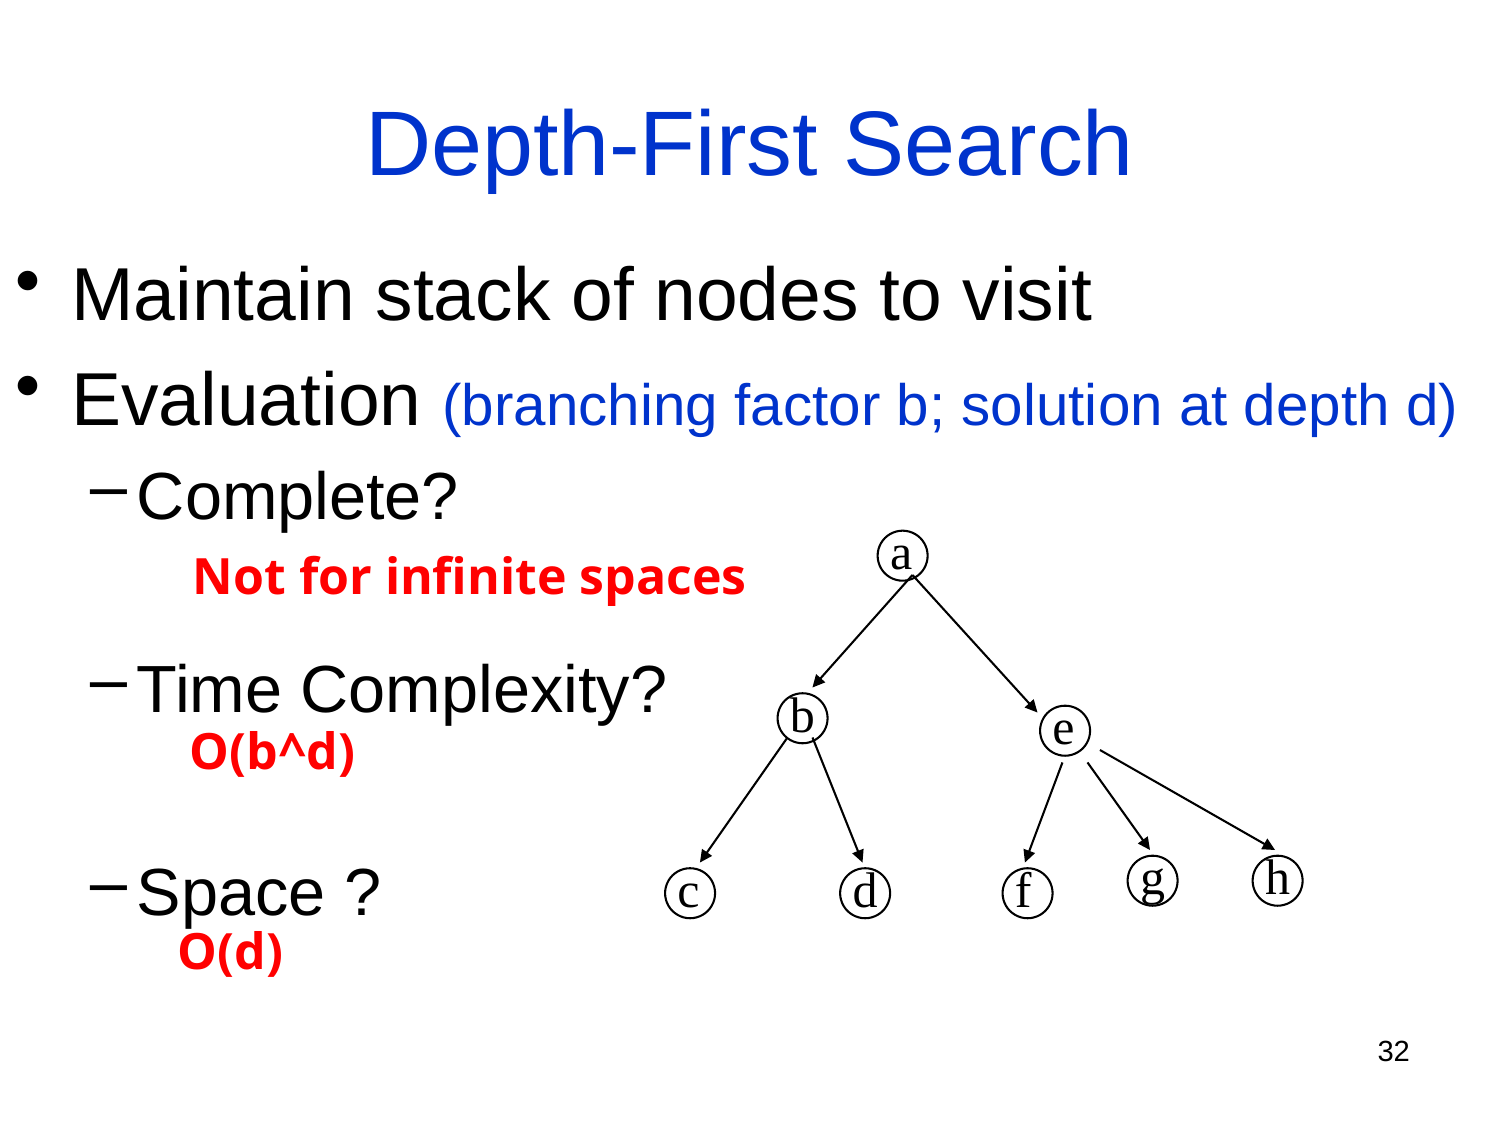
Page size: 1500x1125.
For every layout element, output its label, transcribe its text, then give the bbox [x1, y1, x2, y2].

text_box [1047, 877, 1053, 909]
text_box b [775, 674, 830, 750]
text_box d [837, 849, 893, 925]
text_box a [875, 563, 928, 588]
text_box g [1125, 837, 1180, 913]
slide_number 32 [1074, 1024, 1426, 1103]
text_box Not for infinite spaces [177, 537, 762, 613]
text_box [840, 868, 891, 919]
text_box c [662, 849, 715, 925]
text_box e [1037, 687, 1090, 763]
text_box [699, 737, 788, 863]
text_box [1099, 749, 1276, 850]
text_box [812, 737, 864, 863]
text_box O(b^d) [175, 712, 371, 788]
text_box [912, 574, 1038, 713]
list Maintain stack of nodes to visit Evaluation (branching factor b; solution at depth d) Complete? Time Complexity? Space ? [0, 237, 1500, 563]
title Depth-First Search [75, 45, 1425, 233]
text_box [665, 868, 716, 919]
text_box f [1000, 849, 1047, 925]
text_box [812, 575, 912, 688]
text_box [1087, 762, 1150, 850]
text_box O(d) [162, 912, 298, 988]
text_box [1023, 762, 1063, 863]
text_box h [1250, 837, 1305, 913]
